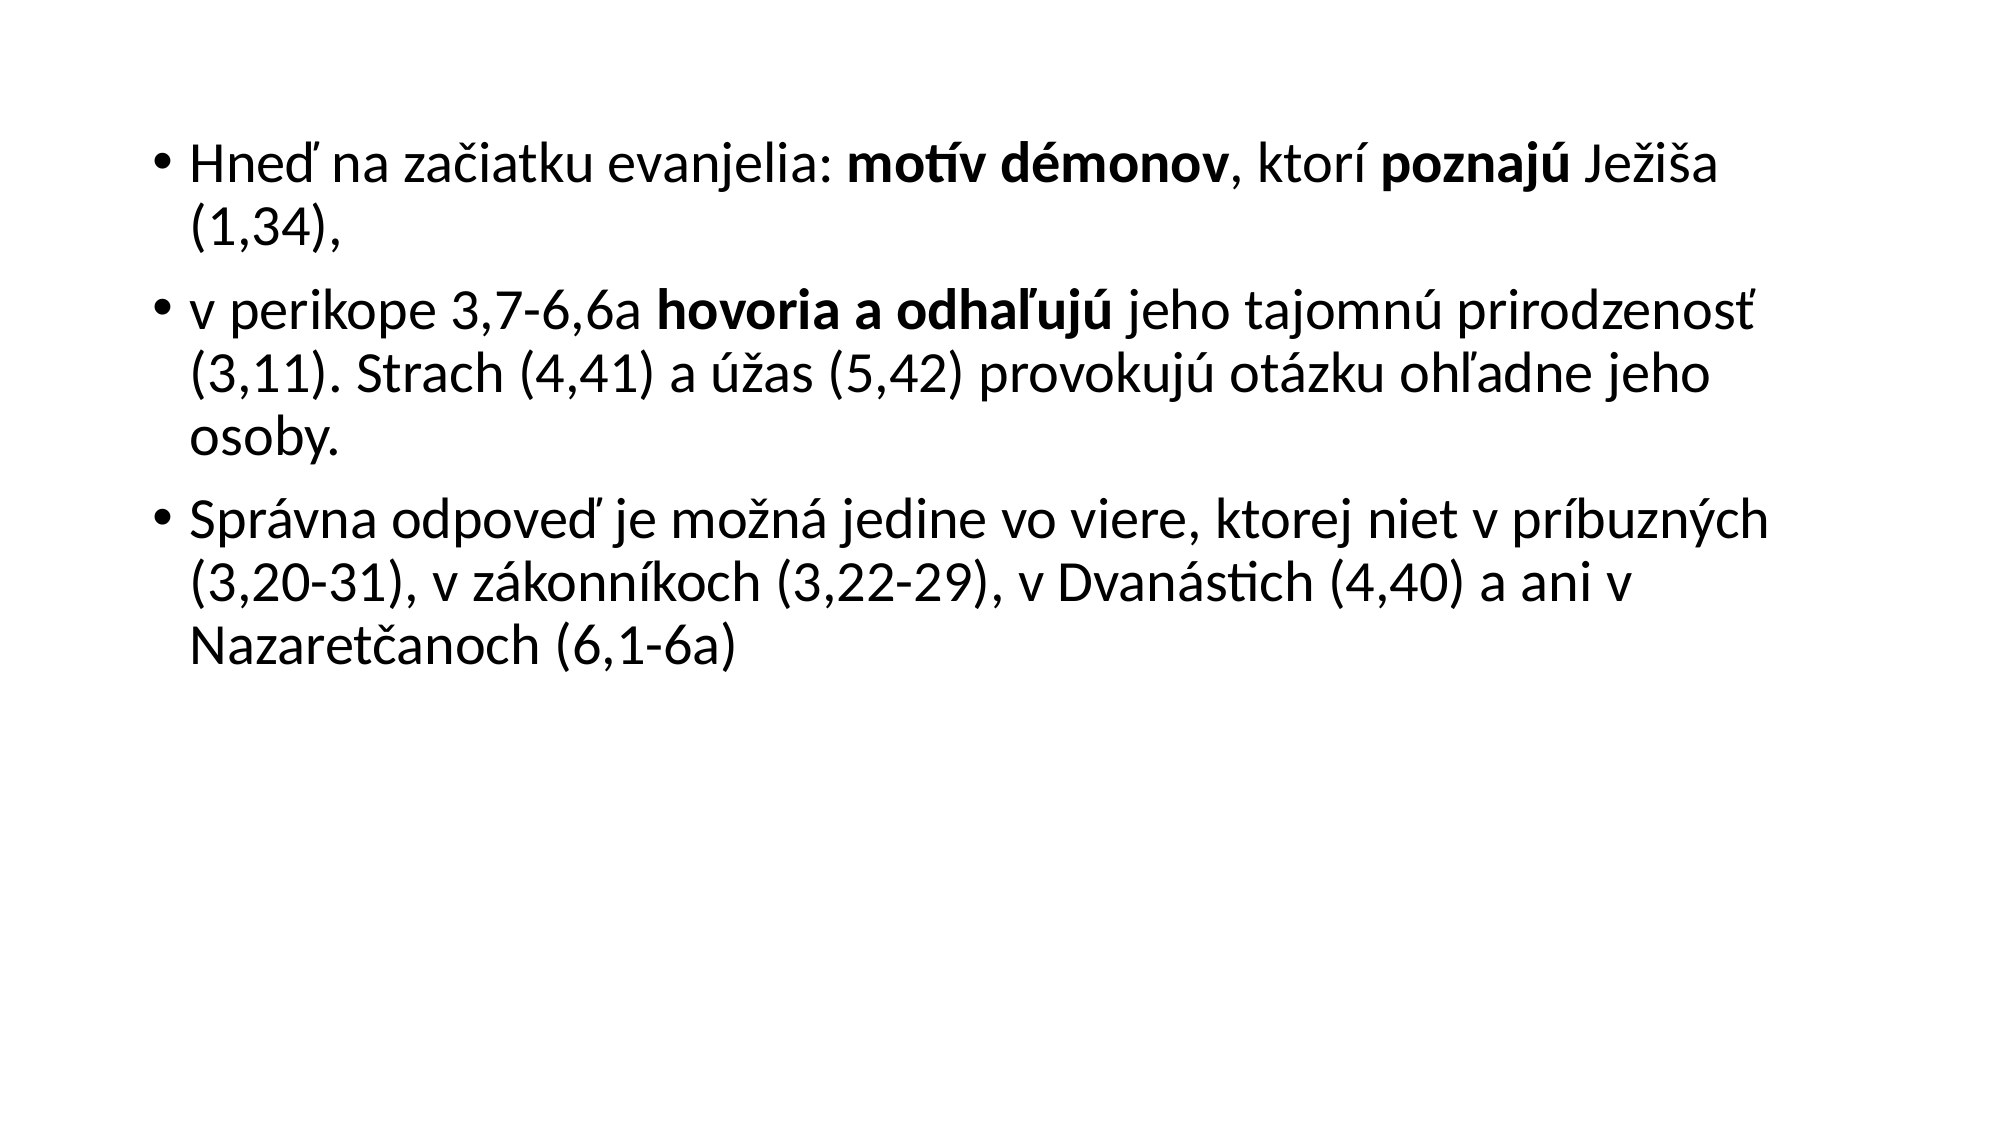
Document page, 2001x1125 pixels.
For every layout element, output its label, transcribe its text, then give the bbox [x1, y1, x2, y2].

list Hneď na začiatku evanjelia: motív démonov, ktorí poznajú Ježiša (1,34), v perikope 3,7-6,6a hovoria a odhaľujú jeho tajomnú prirodzenosť (3,11). Strach (4,41) a úžas (5,42) provokujú otázku ohľadne jeho osoby. Správna odpoveď je možná jedine vo viere, ktorej niet v príbuzných (3,20-31), v zákonníkoch (3,22-29), v Dvanástich (4,40) a ani v Nazaretčanoch (6,1-6a) [137, 124, 1863, 1014]
